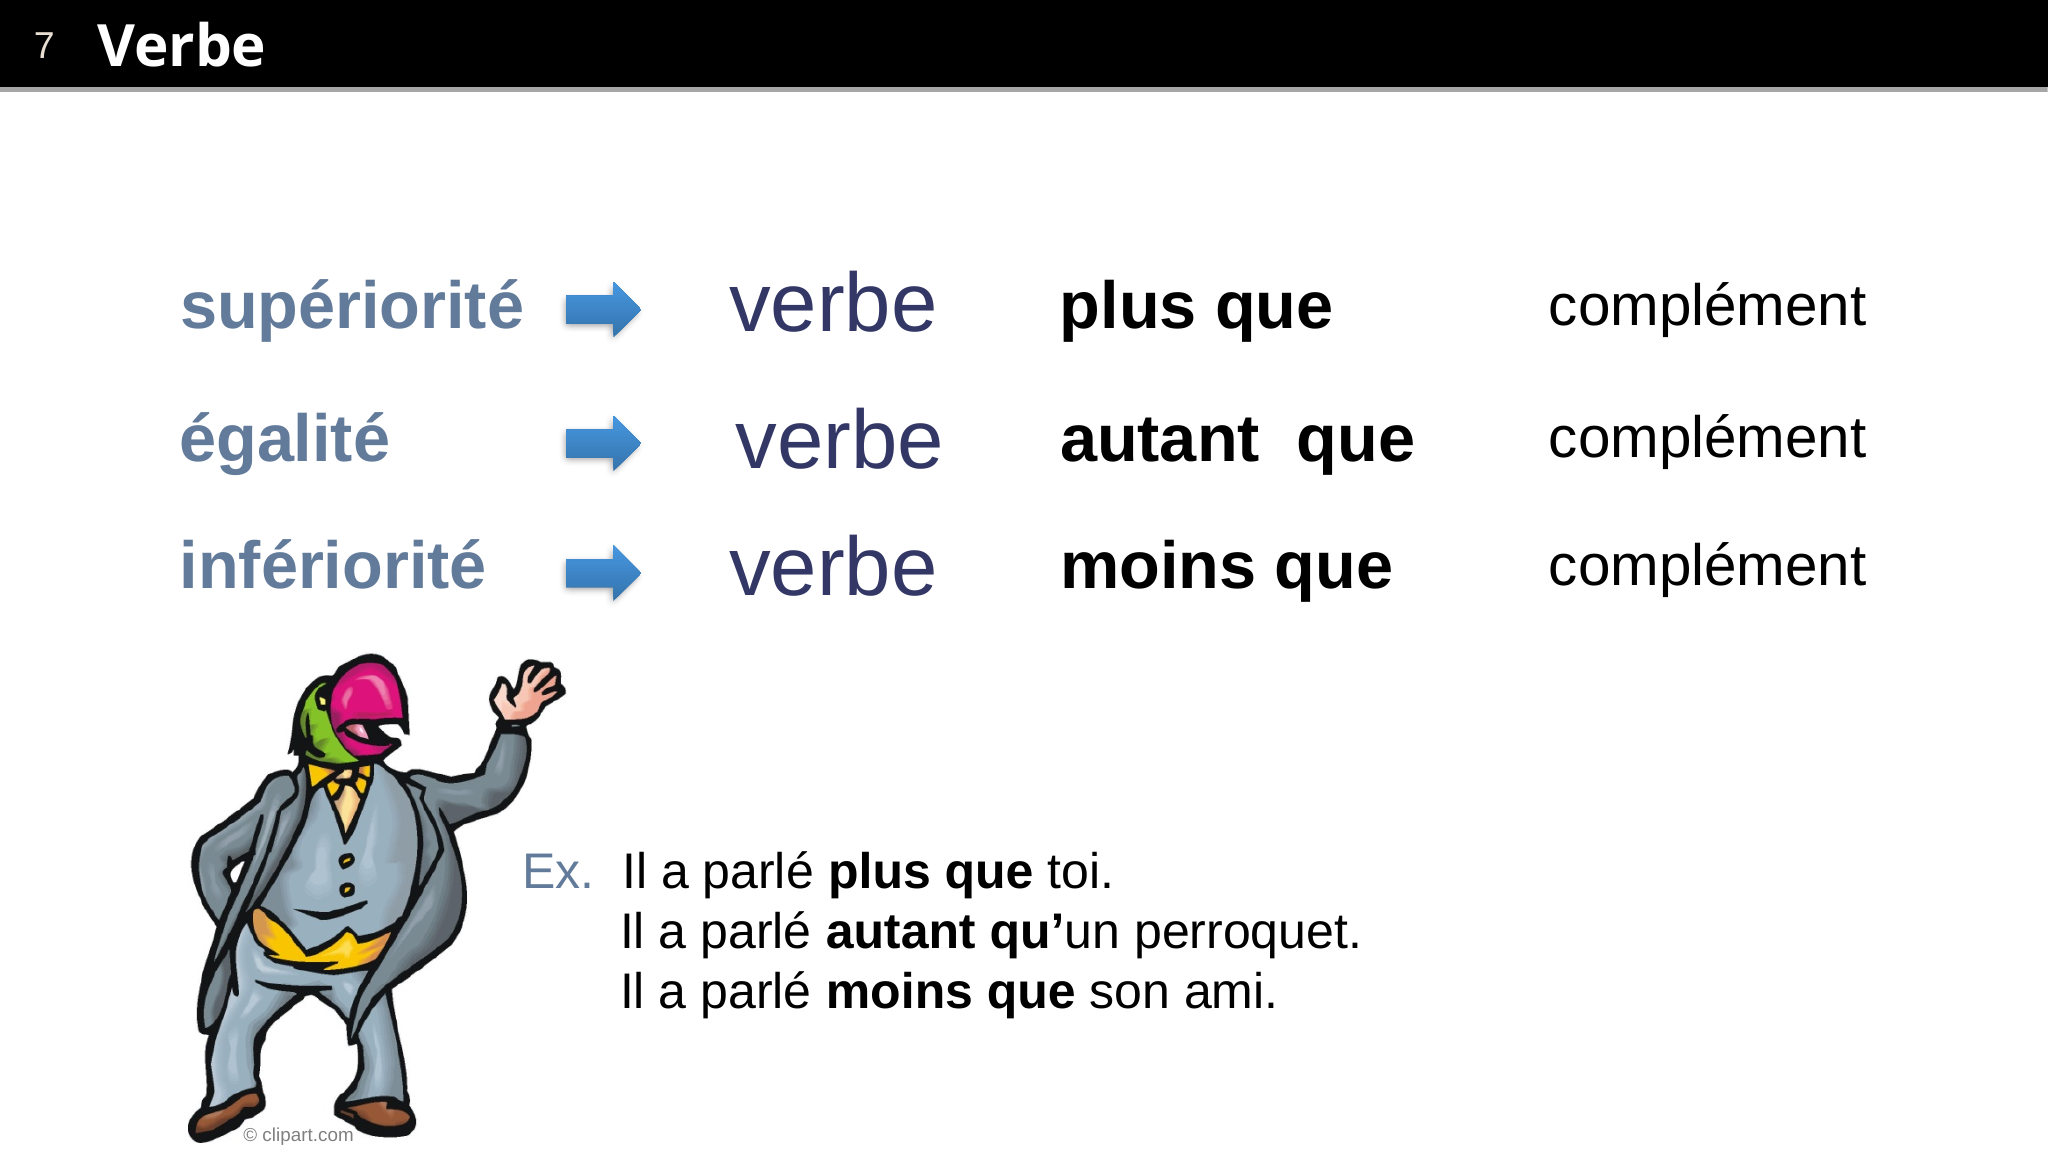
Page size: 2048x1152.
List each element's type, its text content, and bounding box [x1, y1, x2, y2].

text_box infériorité [165, 514, 503, 610]
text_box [188, 651, 567, 1152]
text_box Ex. Il a parlé plus que toi. Il a parlé autant qu’un perroquet. Il a parlé moins que son ami. [571, 830, 1378, 1086]
text_box [565, 544, 642, 602]
text_box complément [1534, 519, 1882, 605]
text_box complément [1534, 392, 1882, 477]
text_box supériorité [165, 254, 540, 350]
title Verbe [91, 1, 2019, 86]
text_box [565, 281, 642, 339]
text_box moins que [1045, 514, 1428, 610]
text_box autant que [1045, 387, 1431, 482]
text_box verbe [693, 377, 987, 493]
text_box complément [1534, 259, 1882, 345]
text_box verbe [693, 240, 974, 356]
text_box égalité [164, 387, 406, 482]
text_box plus que [1045, 254, 1349, 350]
text_box [565, 414, 642, 472]
text_box verbe [693, 504, 974, 620]
